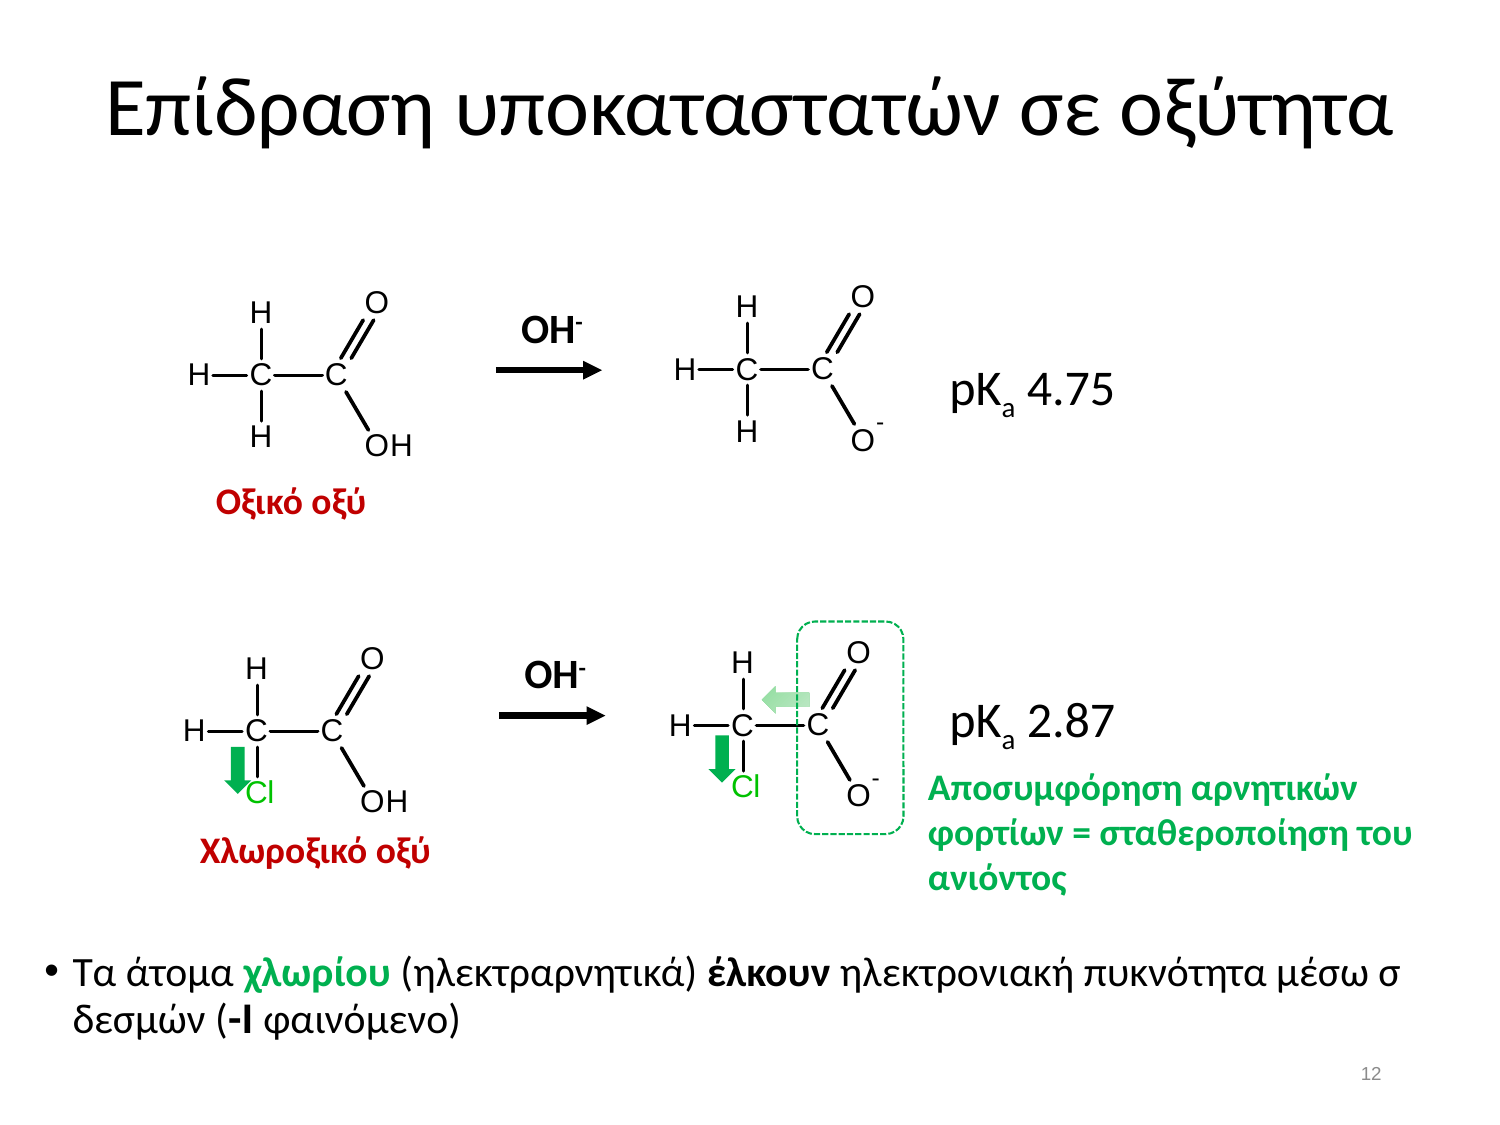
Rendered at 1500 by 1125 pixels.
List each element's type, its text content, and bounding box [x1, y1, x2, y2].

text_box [499, 639, 606, 716]
text_box pKa 4.75 [934, 347, 1131, 431]
slide_number 11 [1059, 1042, 1397, 1103]
list Τα άτομα χλωρίου (ηλεκτραρνητικά) έλκουν ηλεκτρονιακή πυκνότητα μέσω σ δεσμών (-Ι φαινόμενο) [29, 942, 1481, 1106]
text_box Χλωροξικό οξύ [185, 822, 446, 879]
text_box pKa 2.87 [934, 679, 1131, 755]
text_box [182, 278, 886, 822]
text_box Αποσυμφόρηση αρνητικών φορτίων = σταθεροποίηση του ανιόντος [913, 755, 1481, 906]
title Επίδραση υποκαταστατών σε οξύτητα [75, 45, 1425, 173]
text_box [797, 620, 905, 836]
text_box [495, 294, 602, 371]
